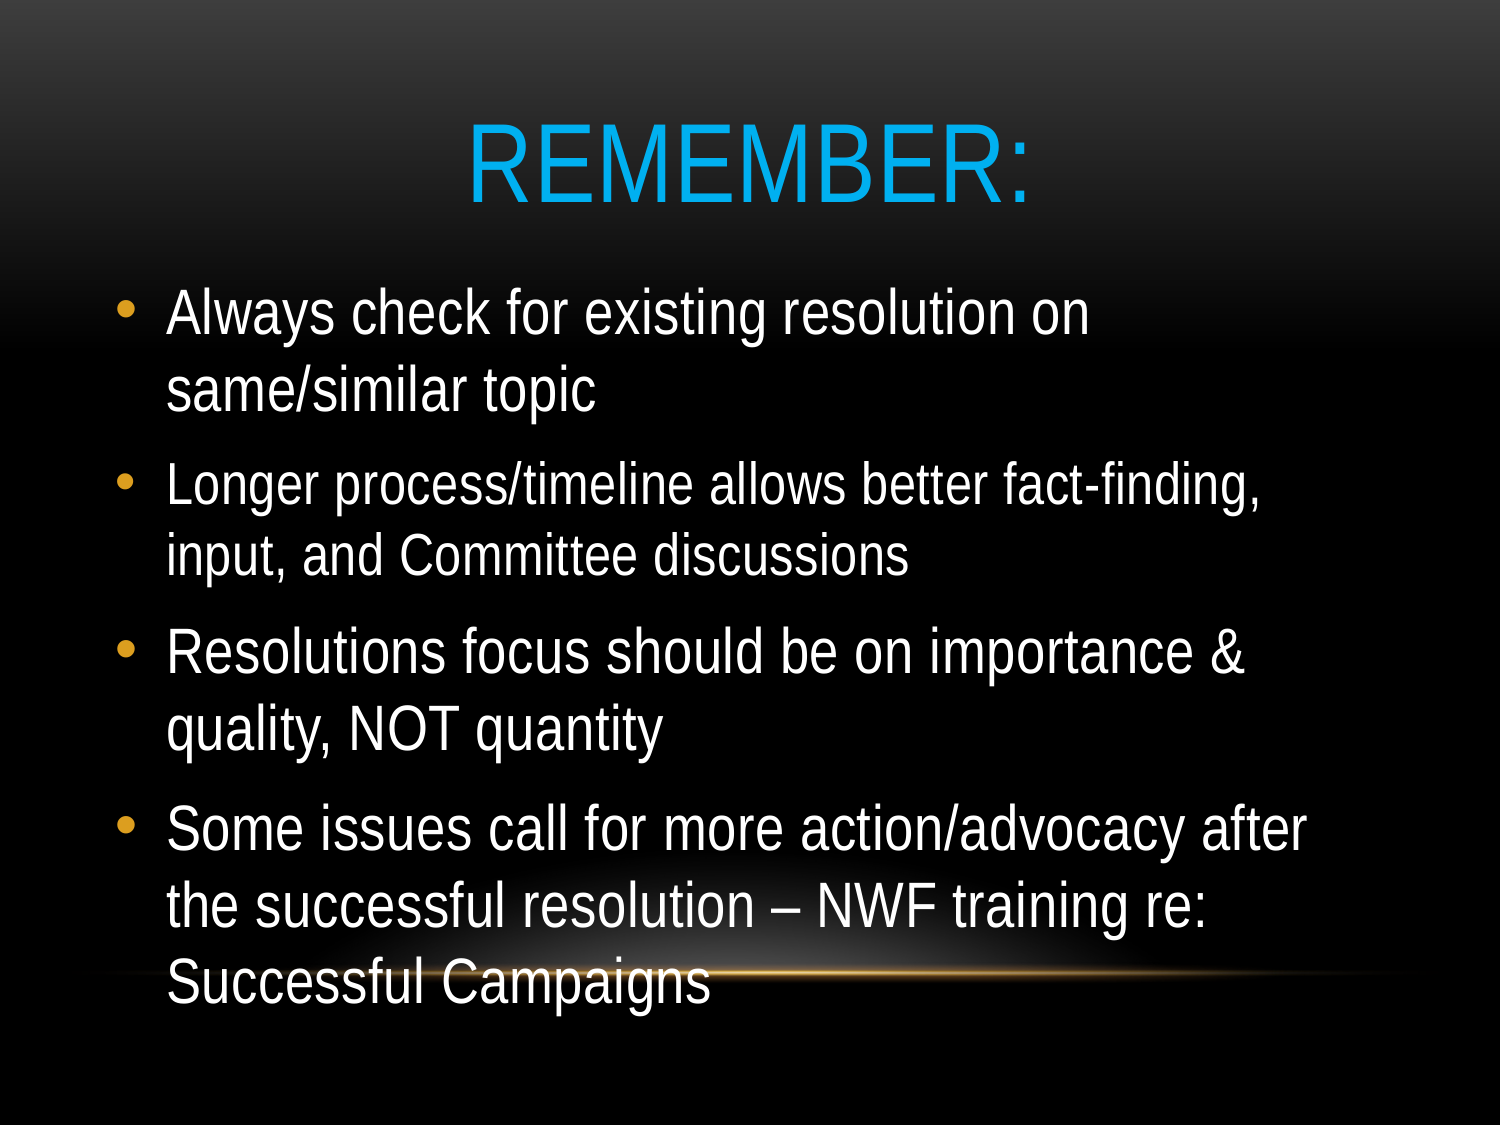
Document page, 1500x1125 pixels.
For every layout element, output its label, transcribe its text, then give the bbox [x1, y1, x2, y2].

picture [0, 0, 1500, 1125]
title Remember: [99, 45, 1400, 233]
list Always check for existing resolution on same/similar topic Longer process/timeline allows better fact-finding, input, and Committee discussions Resolutions focus should be on importance & quality, NOT quantity Some issues call for more action/advocacy after the successful resolution – NWF training re: Successful Campaigns [99, 262, 1400, 1025]
